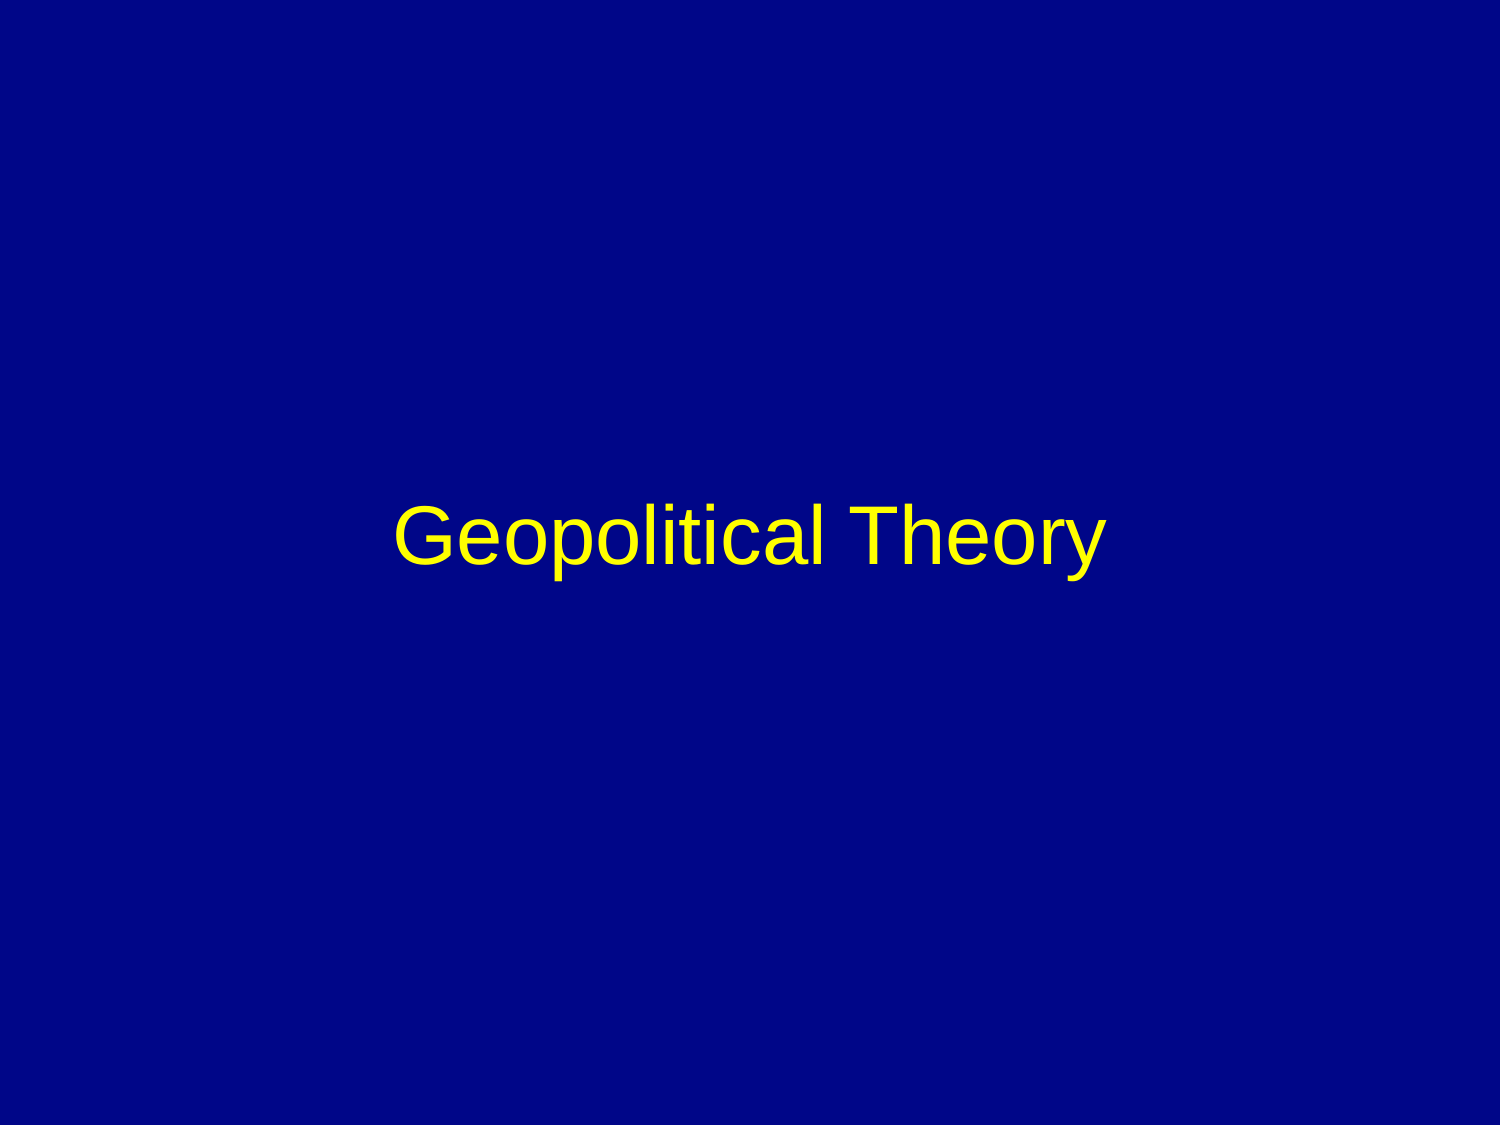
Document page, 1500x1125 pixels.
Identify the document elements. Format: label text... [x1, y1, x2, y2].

title Geopolitical Theory [112, 437, 1388, 625]
